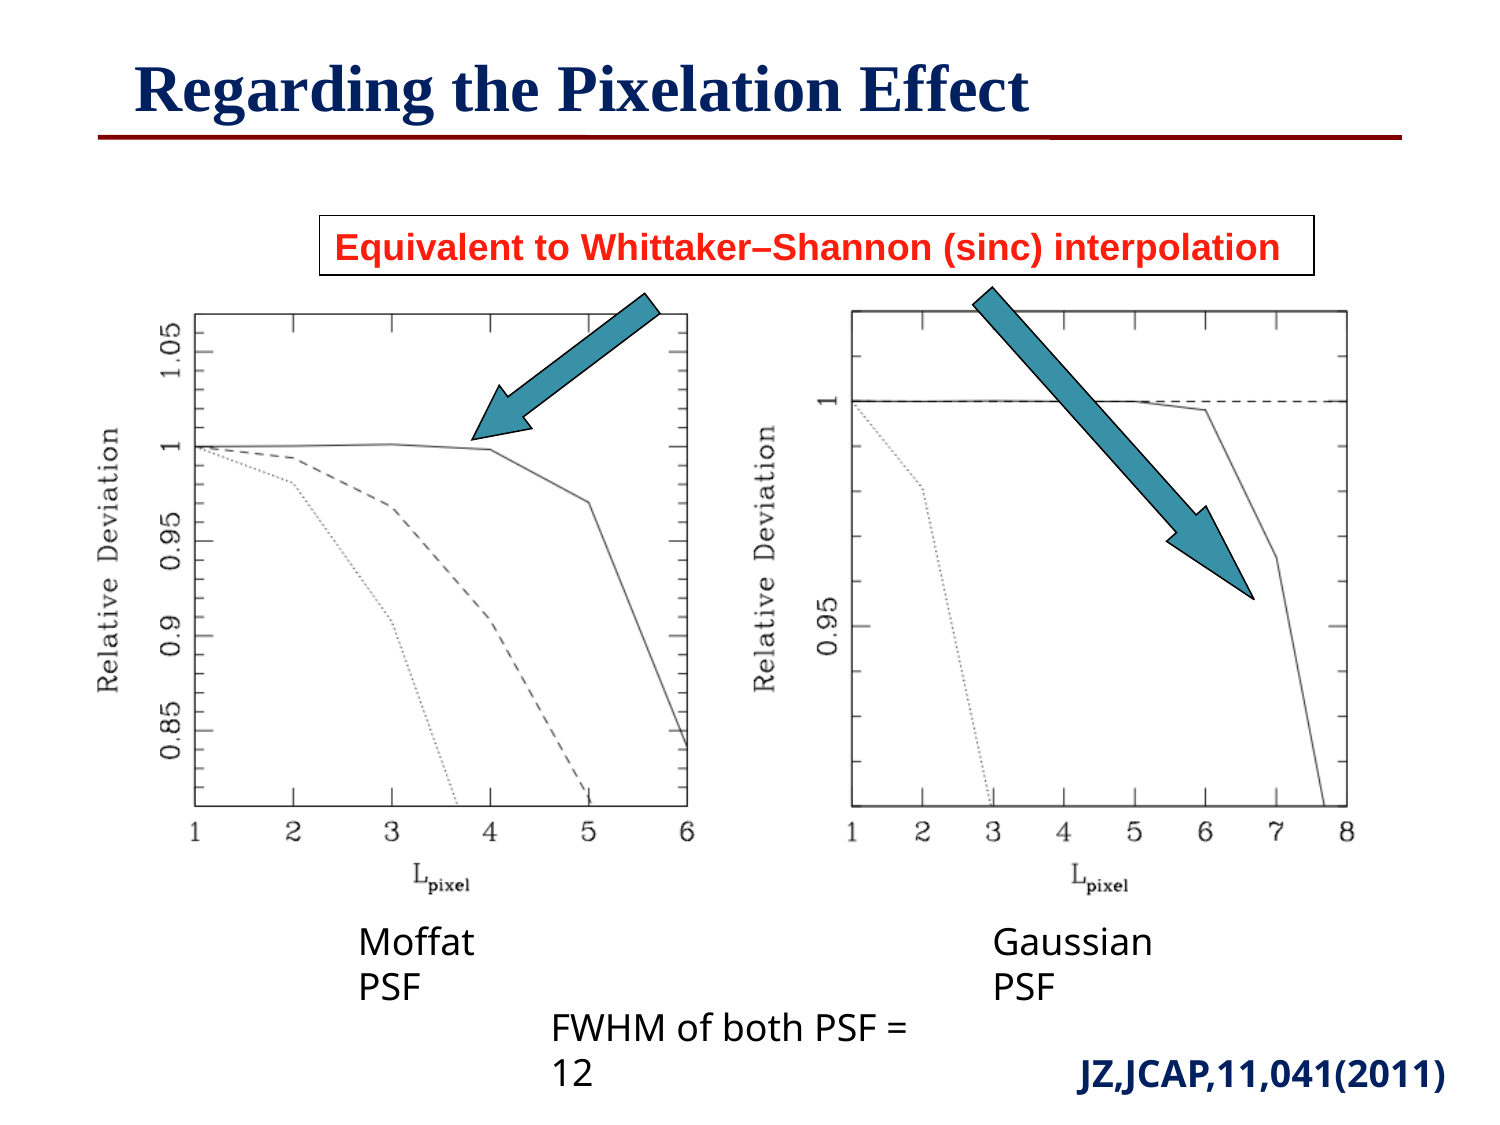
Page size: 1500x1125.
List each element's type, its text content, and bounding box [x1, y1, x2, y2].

picture [743, 291, 1374, 911]
text_box Moffat PSF [343, 923, 550, 1016]
text_box Equivalent to Whittaker–Shannon (sinc) interpolation [319, 215, 1314, 276]
text_box JZ,JCAP,11,041(2011) [1064, 1042, 1462, 1103]
text_box FWHM of both PSF = 12 [535, 996, 955, 1102]
picture [77, 288, 710, 911]
text_box Gaussian PSF [977, 922, 1221, 1016]
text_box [0, 0, 1400, 173]
